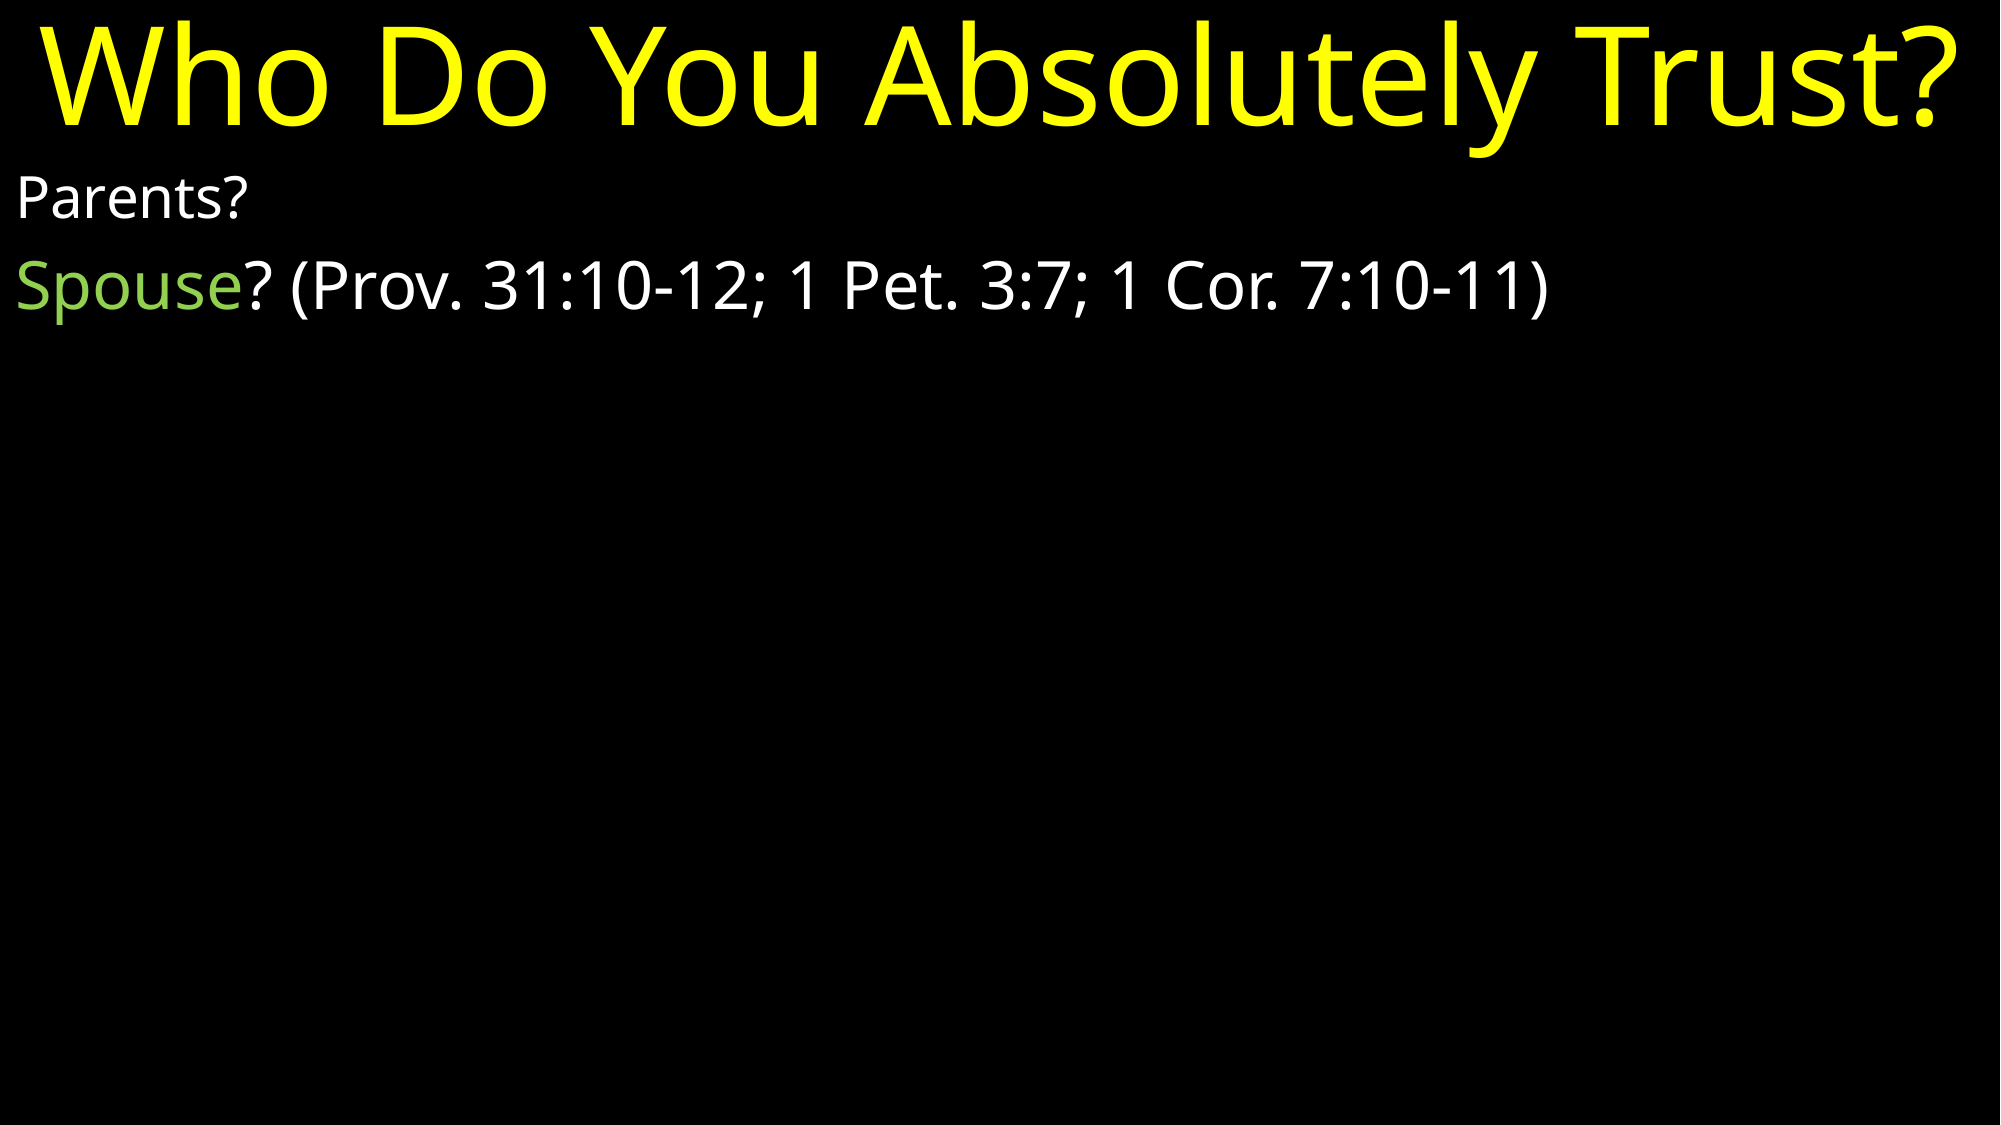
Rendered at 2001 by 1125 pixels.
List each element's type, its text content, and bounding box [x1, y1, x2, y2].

title Who Do You Absolutely Trust? [0, 0, 2000, 161]
list Parents? Spouse? (Prov. 31:10-12; 1 Pet. 3:7; 1 Cor. 7:10-11) [0, 161, 2000, 1125]
